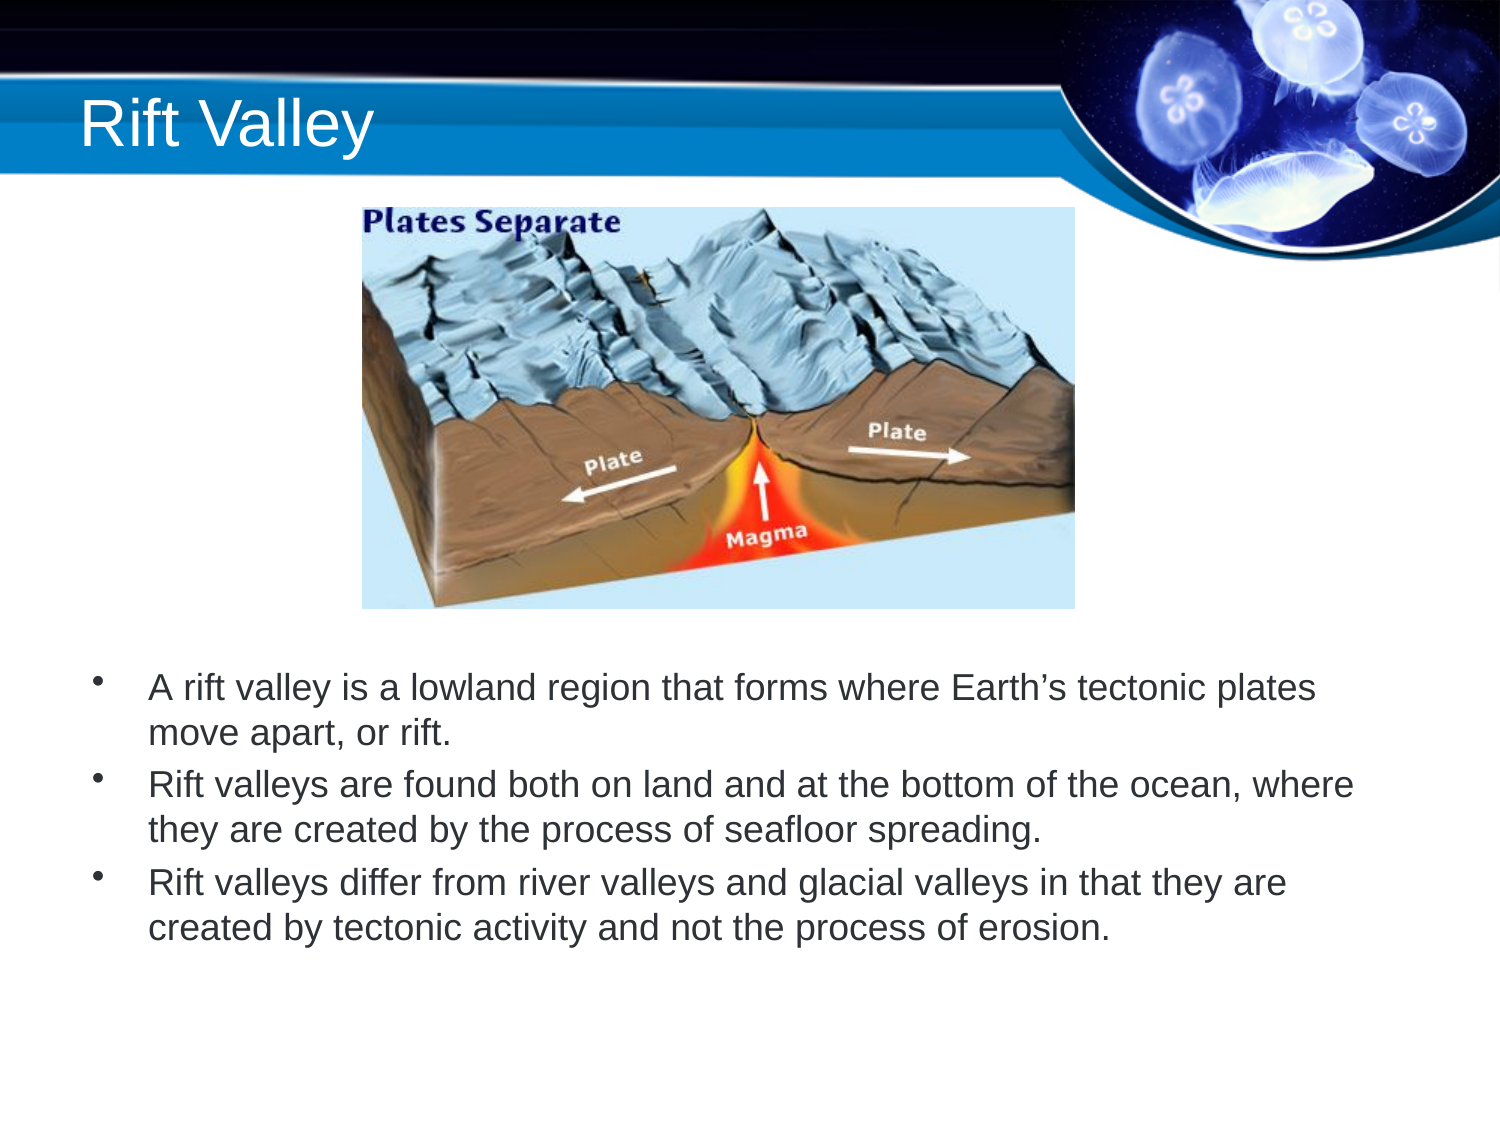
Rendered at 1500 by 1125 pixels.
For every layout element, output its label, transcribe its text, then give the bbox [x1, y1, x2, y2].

picture [0, 0, 1500, 1125]
list A rift valley is a lowland region that forms where Earth’s tectonic plates move apart, or rift. Rift valleys are found both on land and at the bottom of the ocean, where they are created by the process of seafloor spreading. Rift valleys differ from river valleys and glacial valleys in that they are created by tectonic activity and not the process of erosion. [76, 655, 1425, 1012]
title Rift Valley [64, 78, 1057, 162]
